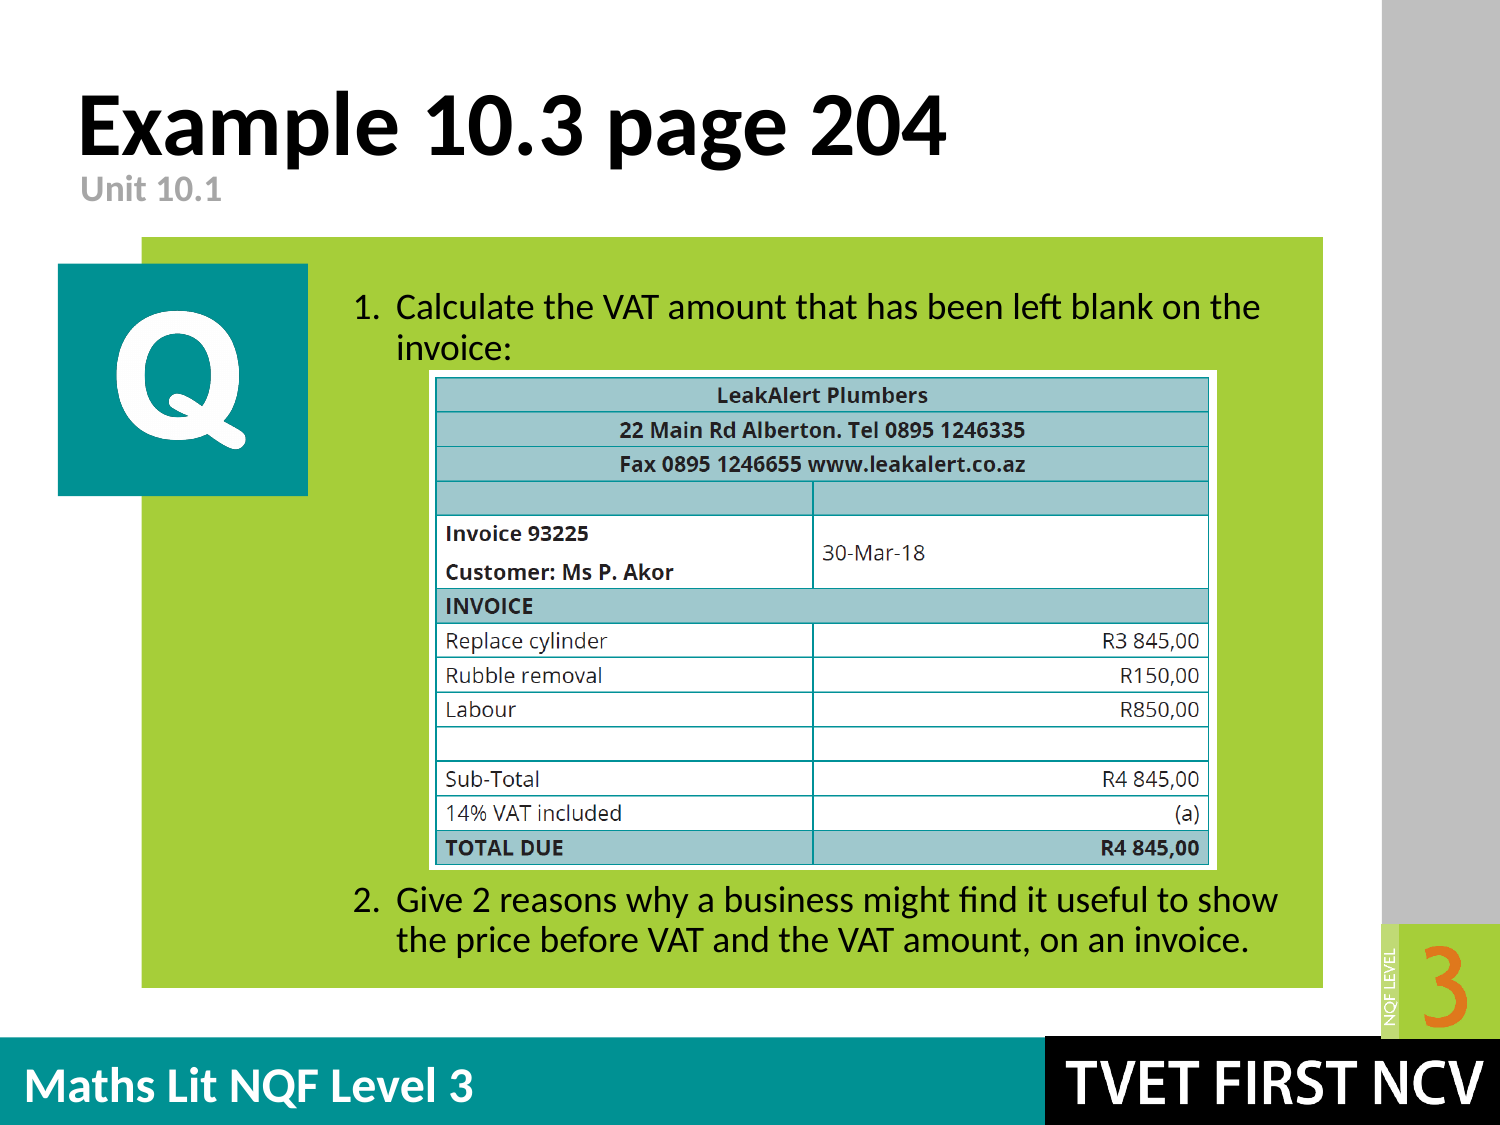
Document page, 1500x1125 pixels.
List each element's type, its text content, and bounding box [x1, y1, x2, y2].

picture [1381, 924, 1500, 1039]
picture [1065, 1050, 1484, 1120]
list Unit 10.1 [65, 161, 1363, 212]
text_box [57, 263, 309, 497]
text_box [141, 236, 1324, 989]
text_box Calculate the VAT amount that has been left blank on the invoice: Give 2 reasons why a business might find it useful to show the price before VAT and the VAT amount, on an invoice. [337, 280, 1305, 906]
title Example 10.3 page 204 [62, 68, 1360, 187]
picture [429, 370, 1217, 870]
picture [102, 298, 264, 464]
